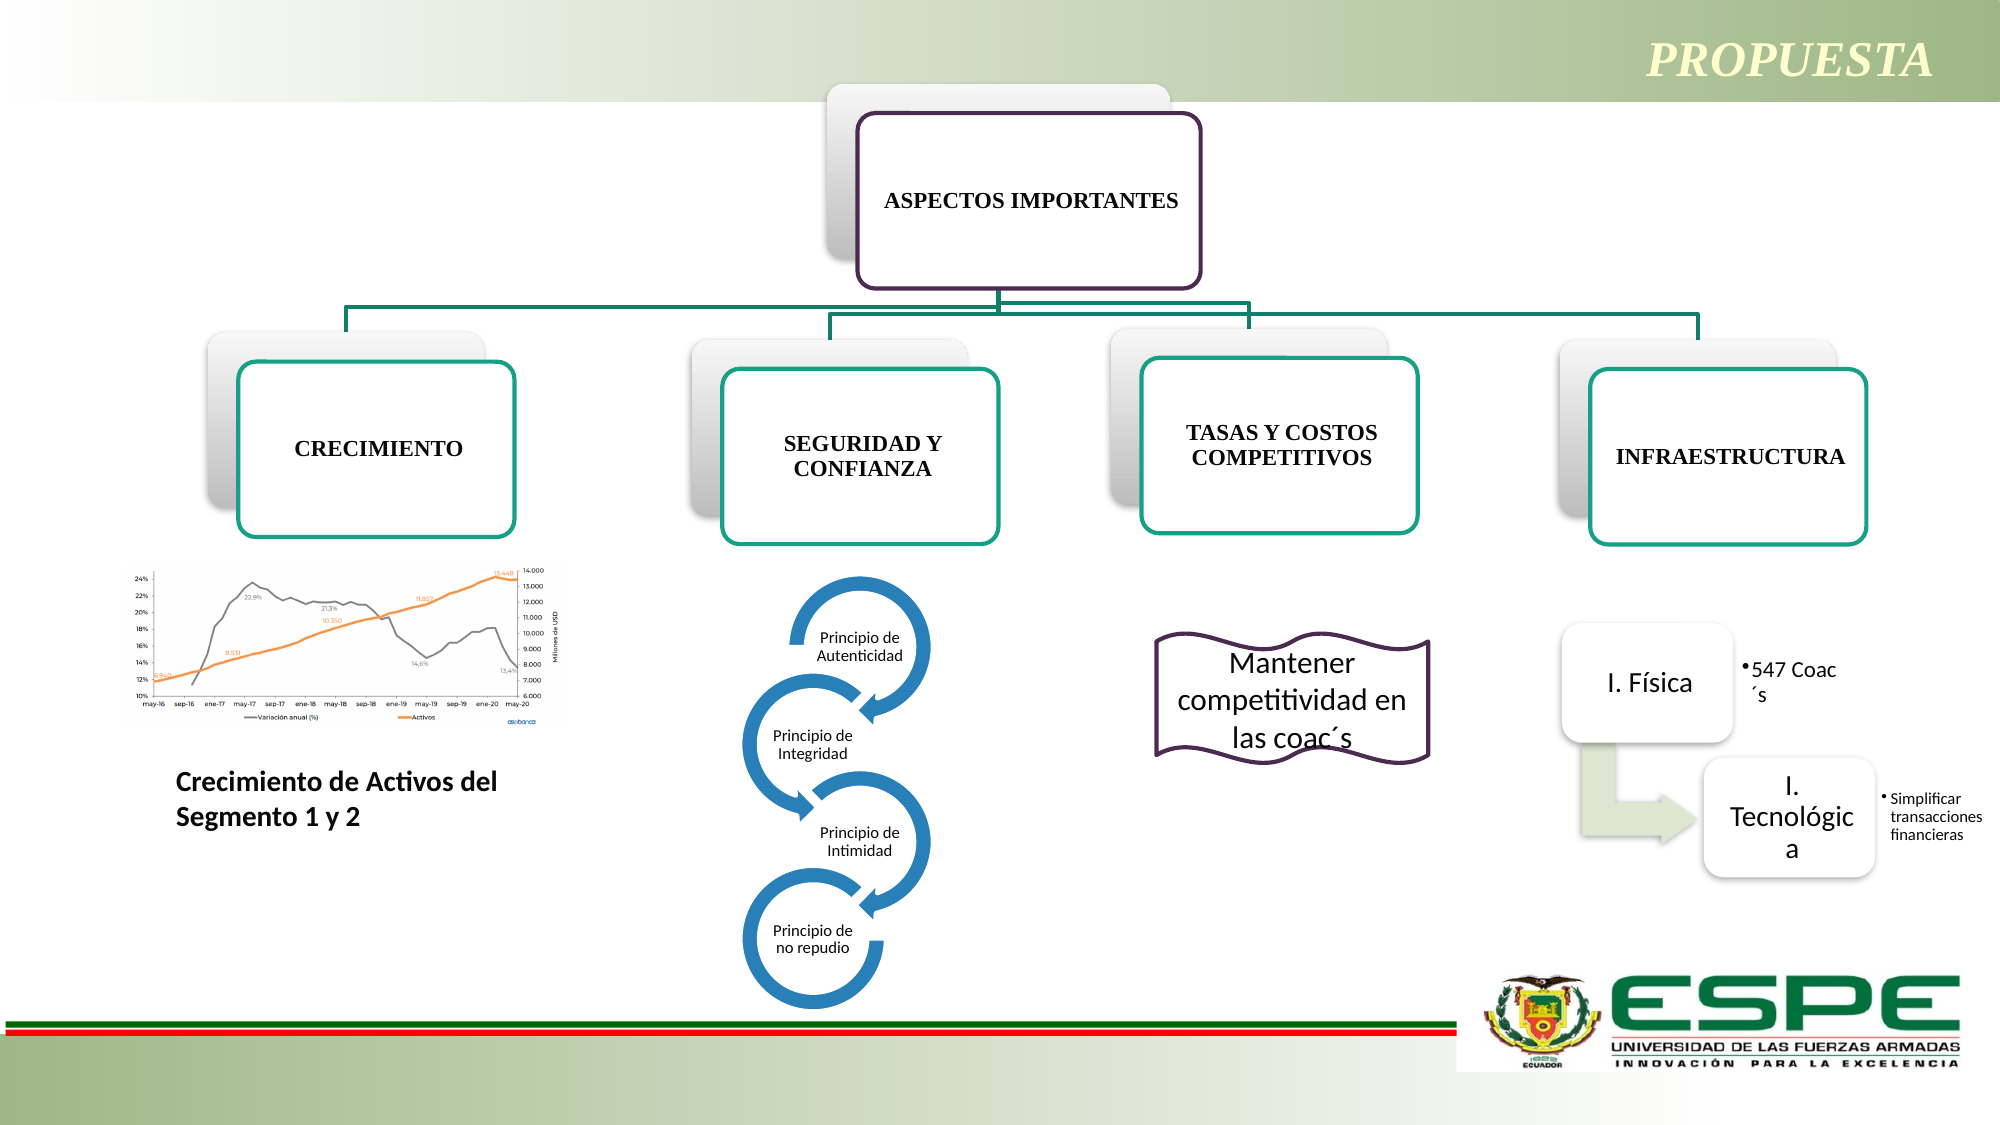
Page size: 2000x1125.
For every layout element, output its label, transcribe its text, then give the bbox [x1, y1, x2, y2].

picture [125, 562, 564, 729]
text_box Mantener competitividad en las coac´s [1154, 631, 1431, 765]
title PROPUESTA [149, 19, 1950, 207]
text_box Crecimiento de Activos del Segmento 1 y 2 [161, 754, 516, 840]
picture [1456, 968, 1993, 1072]
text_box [1561, 577, 2000, 924]
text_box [659, 562, 1015, 1012]
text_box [160, 83, 1867, 545]
